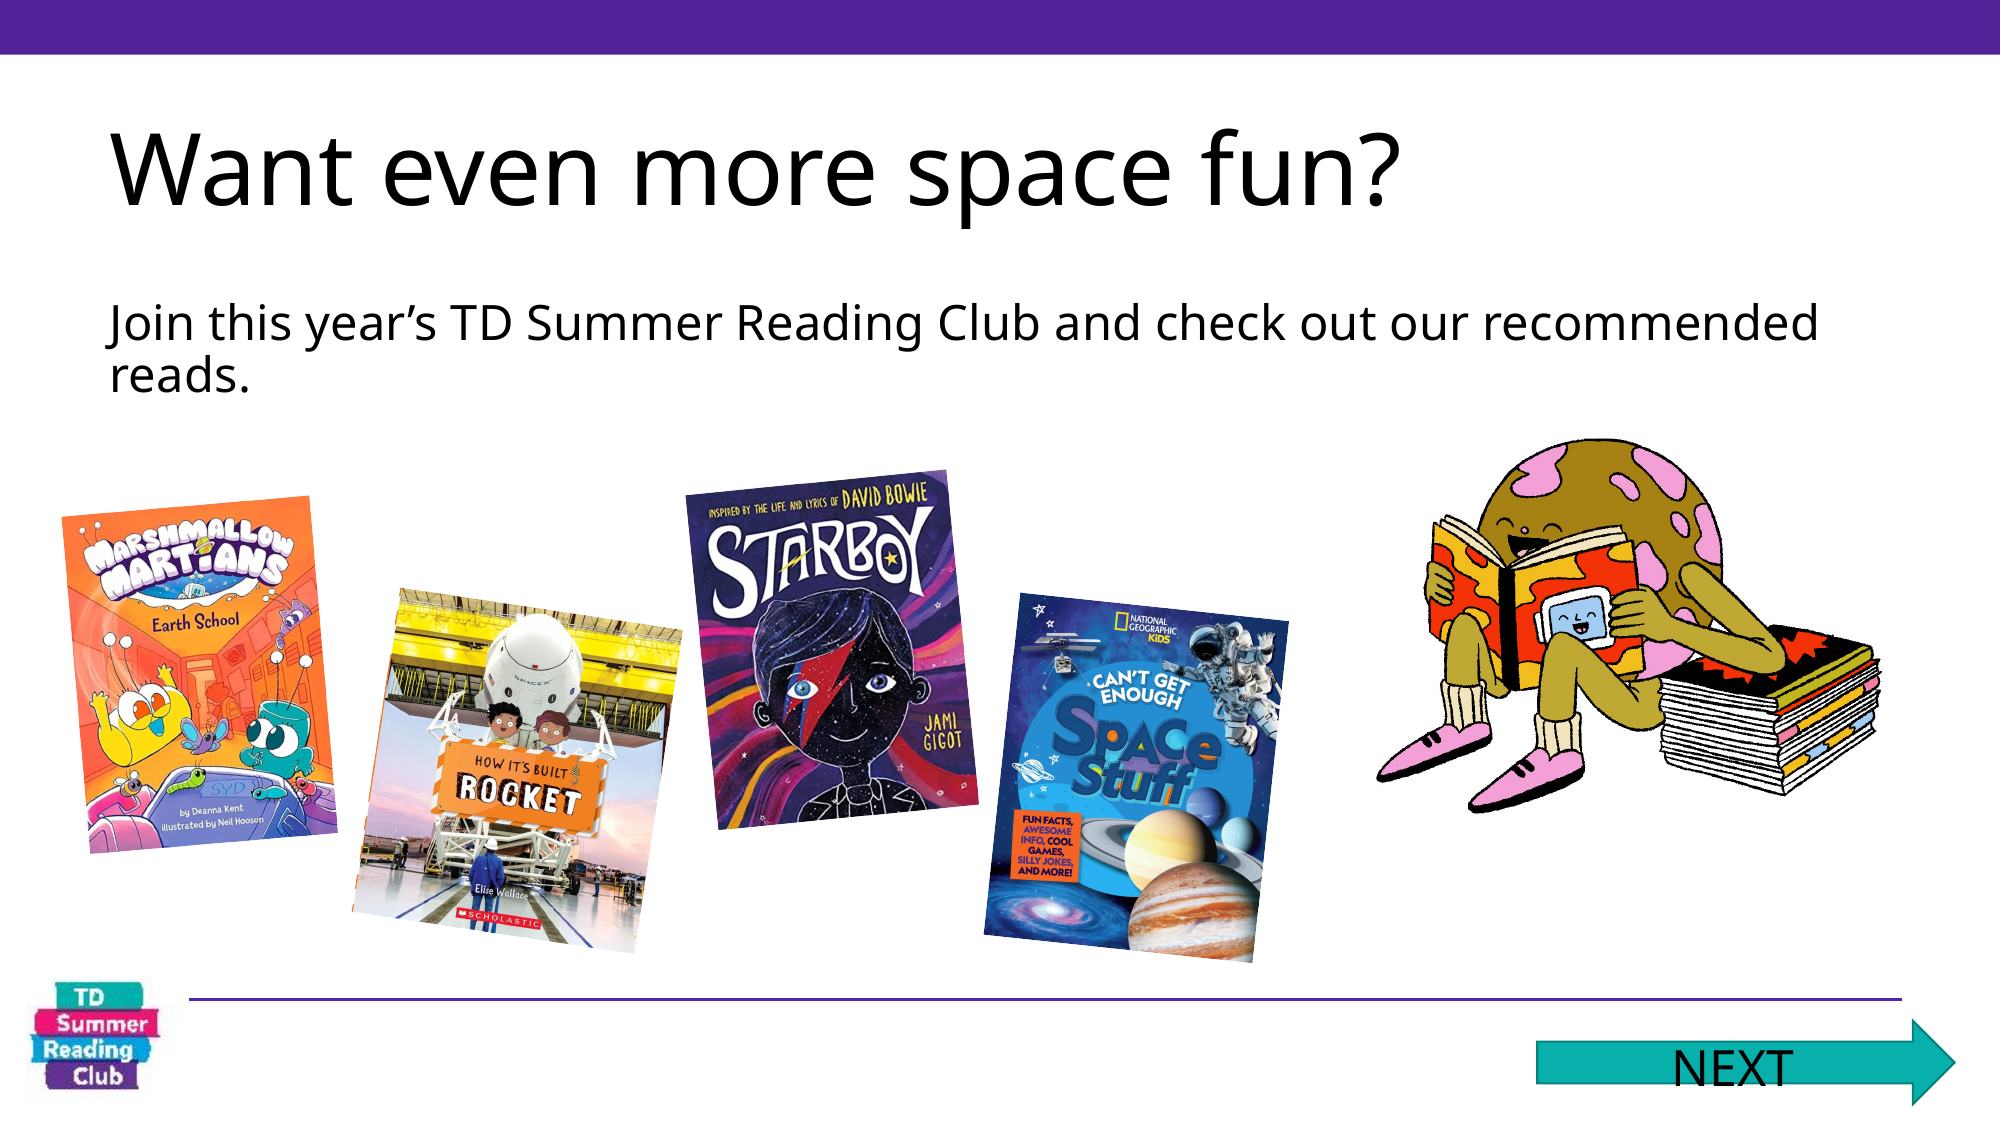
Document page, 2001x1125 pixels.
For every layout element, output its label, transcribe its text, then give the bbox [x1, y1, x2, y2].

picture [2, 954, 189, 1118]
text_box NEXT [1657, 1028, 2000, 1104]
picture [352, 588, 682, 953]
picture [686, 470, 979, 830]
picture [984, 593, 1288, 963]
picture [1296, 286, 1964, 955]
title Want even more space fun? [94, 79, 1899, 233]
text_box [1536, 1040, 1657, 1085]
list Join this year’s TD Summer Reading Club and check out our recommended reads. [94, 290, 1296, 413]
picture [62, 496, 337, 853]
text_box [1911, 1018, 1922, 1028]
